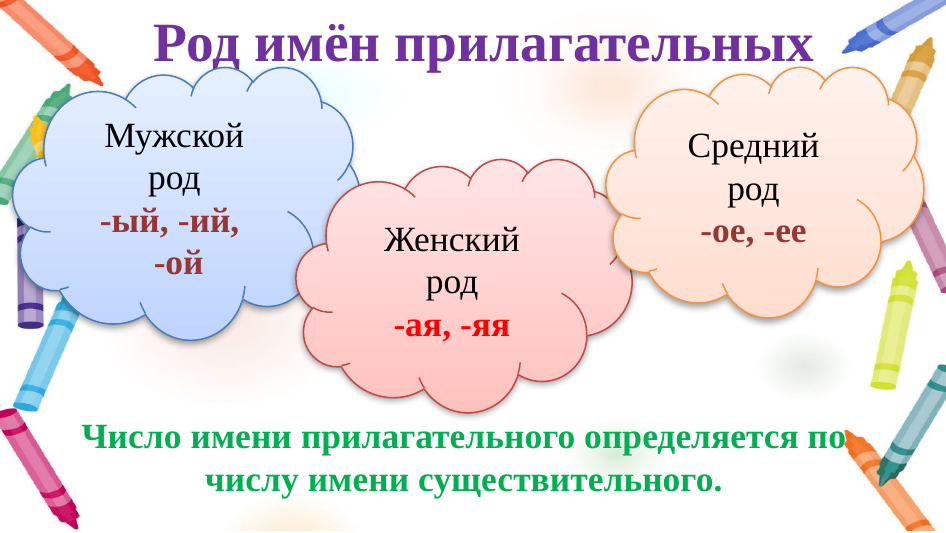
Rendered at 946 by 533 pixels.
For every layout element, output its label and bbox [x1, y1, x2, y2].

list [0, 0, 946, 531]
